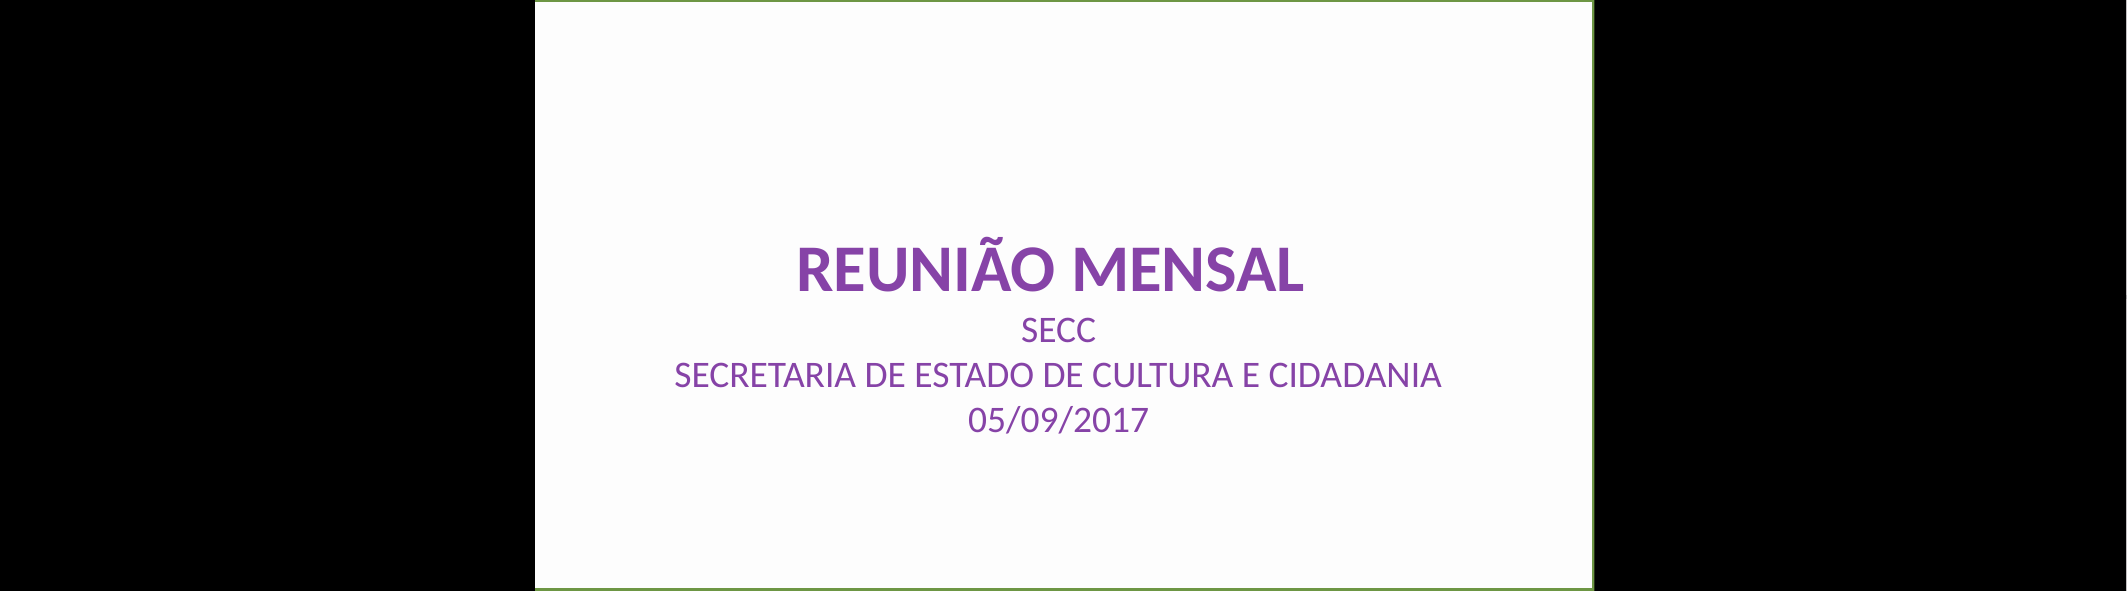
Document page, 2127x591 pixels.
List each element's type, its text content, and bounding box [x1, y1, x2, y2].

text_box [539, 0, 1592, 591]
picture [1594, 0, 2126, 591]
picture [0, 0, 536, 591]
title REUNIÃO MENSAL SECC SECRETARIA DE ESTADO DE CULTURA E CIDADANIA 05/09/2017 [648, 176, 1469, 448]
